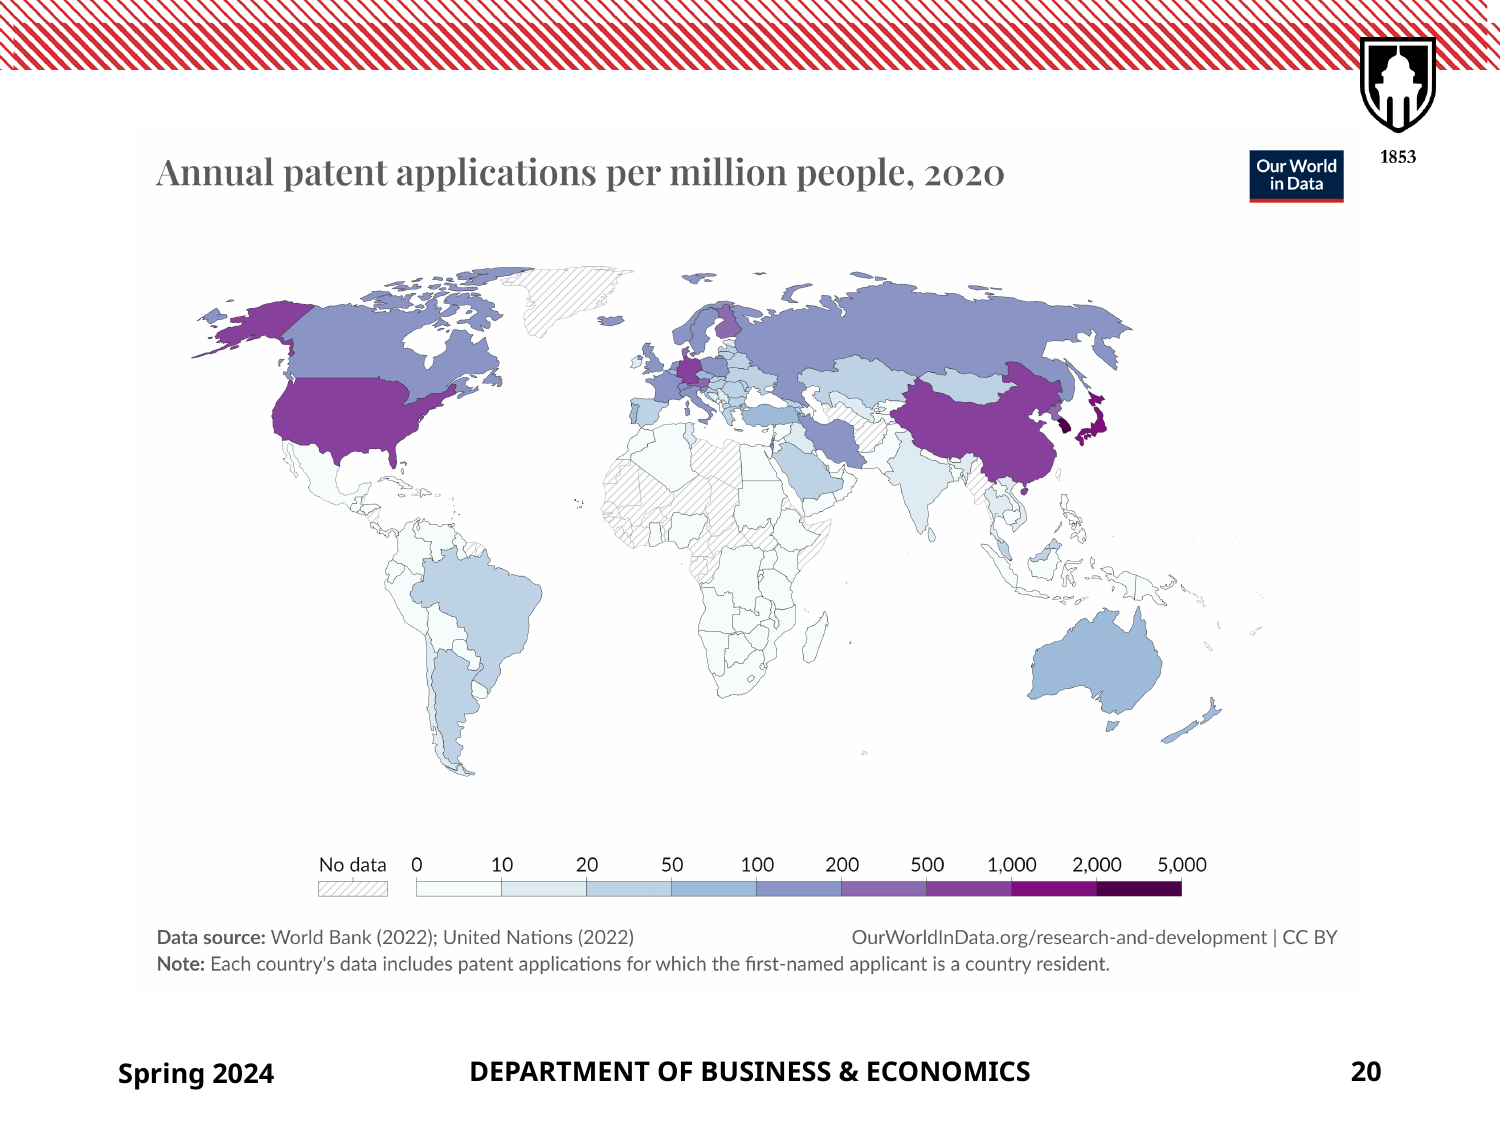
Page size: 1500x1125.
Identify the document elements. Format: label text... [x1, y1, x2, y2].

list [133, 127, 1367, 998]
slide_number Spring 2024 [103, 1042, 277, 1103]
picture [0, 0, 1500, 163]
footer DEPARTMENT OF BUSINESS & ECONOMICS [277, 1042, 1059, 1103]
slide_number 20 [1059, 1042, 1397, 1103]
